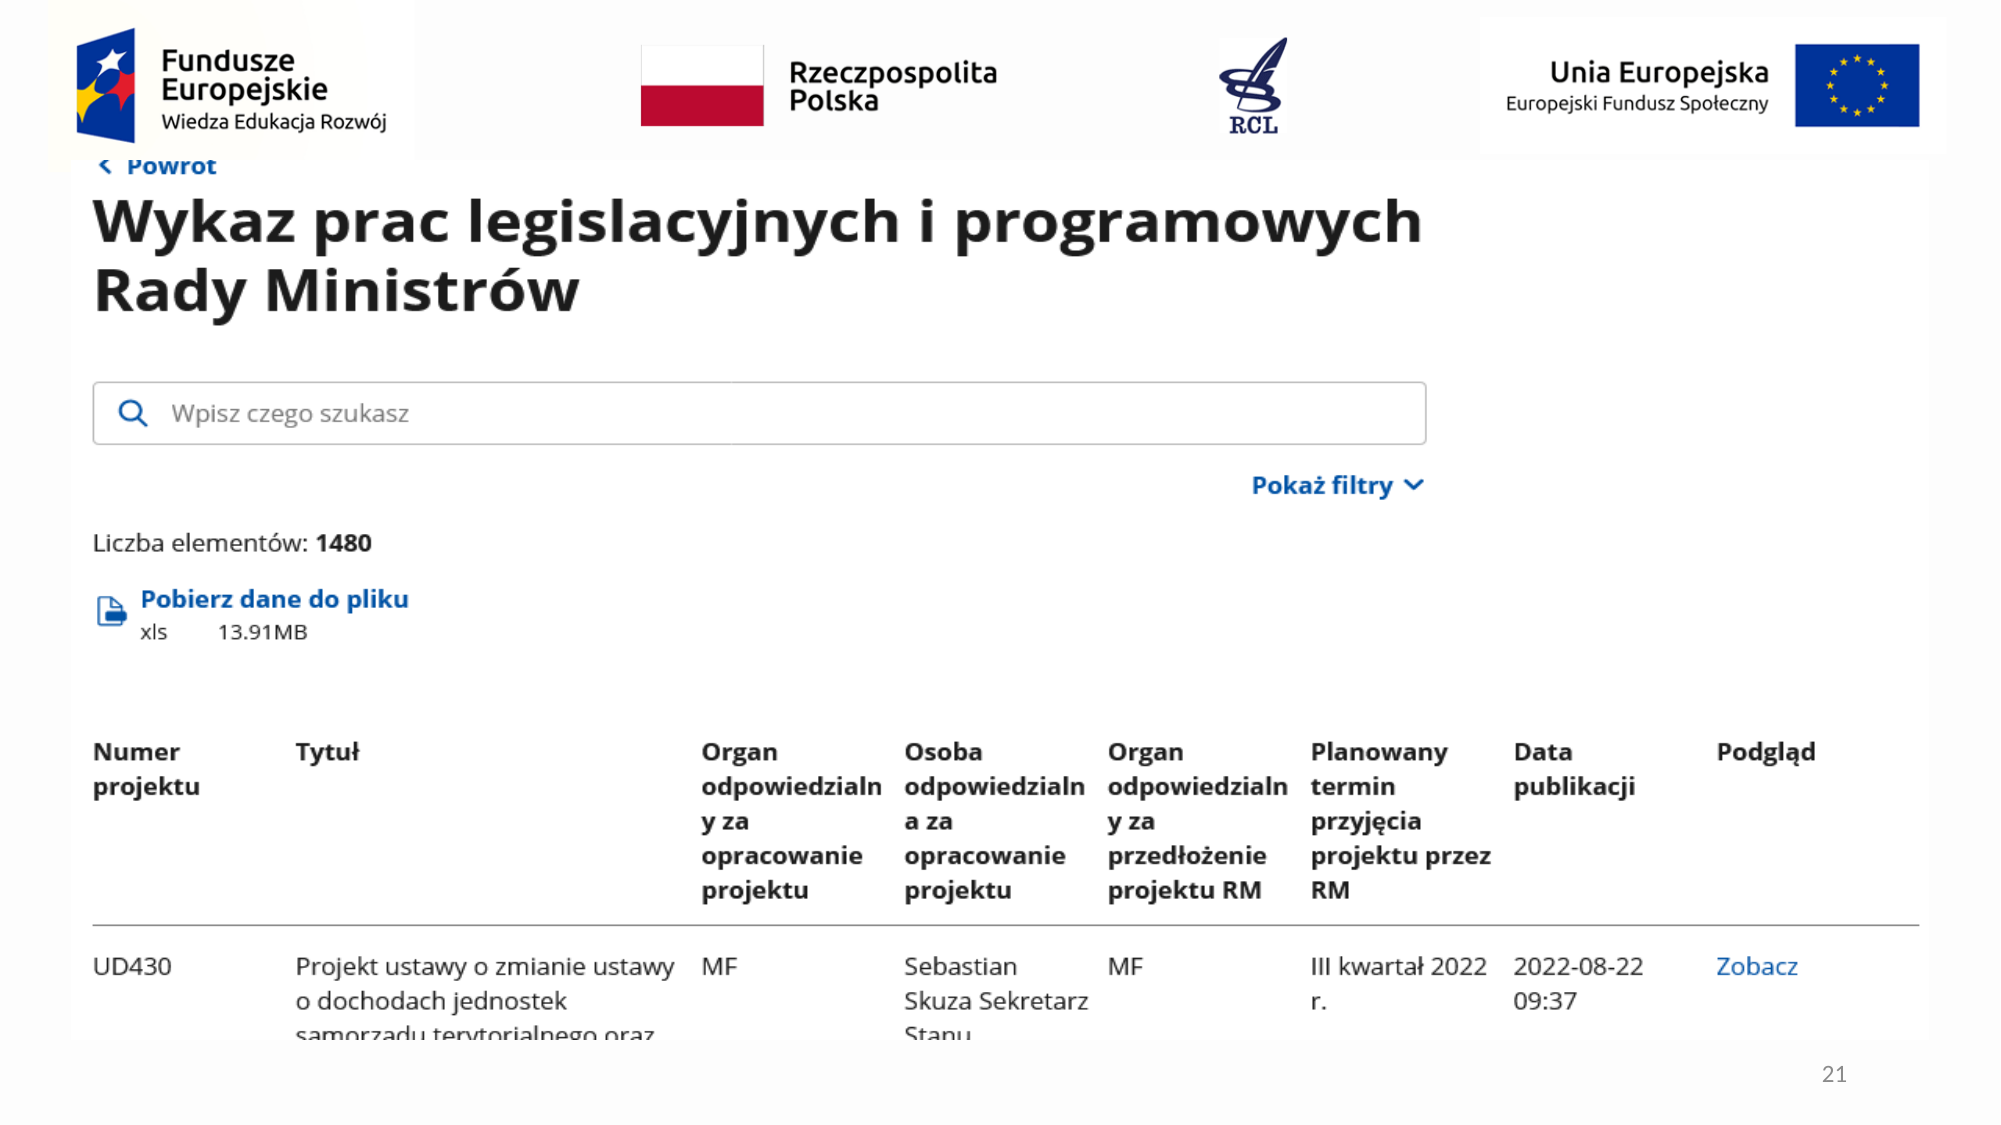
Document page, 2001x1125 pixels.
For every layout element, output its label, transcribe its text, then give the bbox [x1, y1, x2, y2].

slide_number 21 [1412, 1042, 1863, 1103]
picture [0, 0, 2001, 1125]
